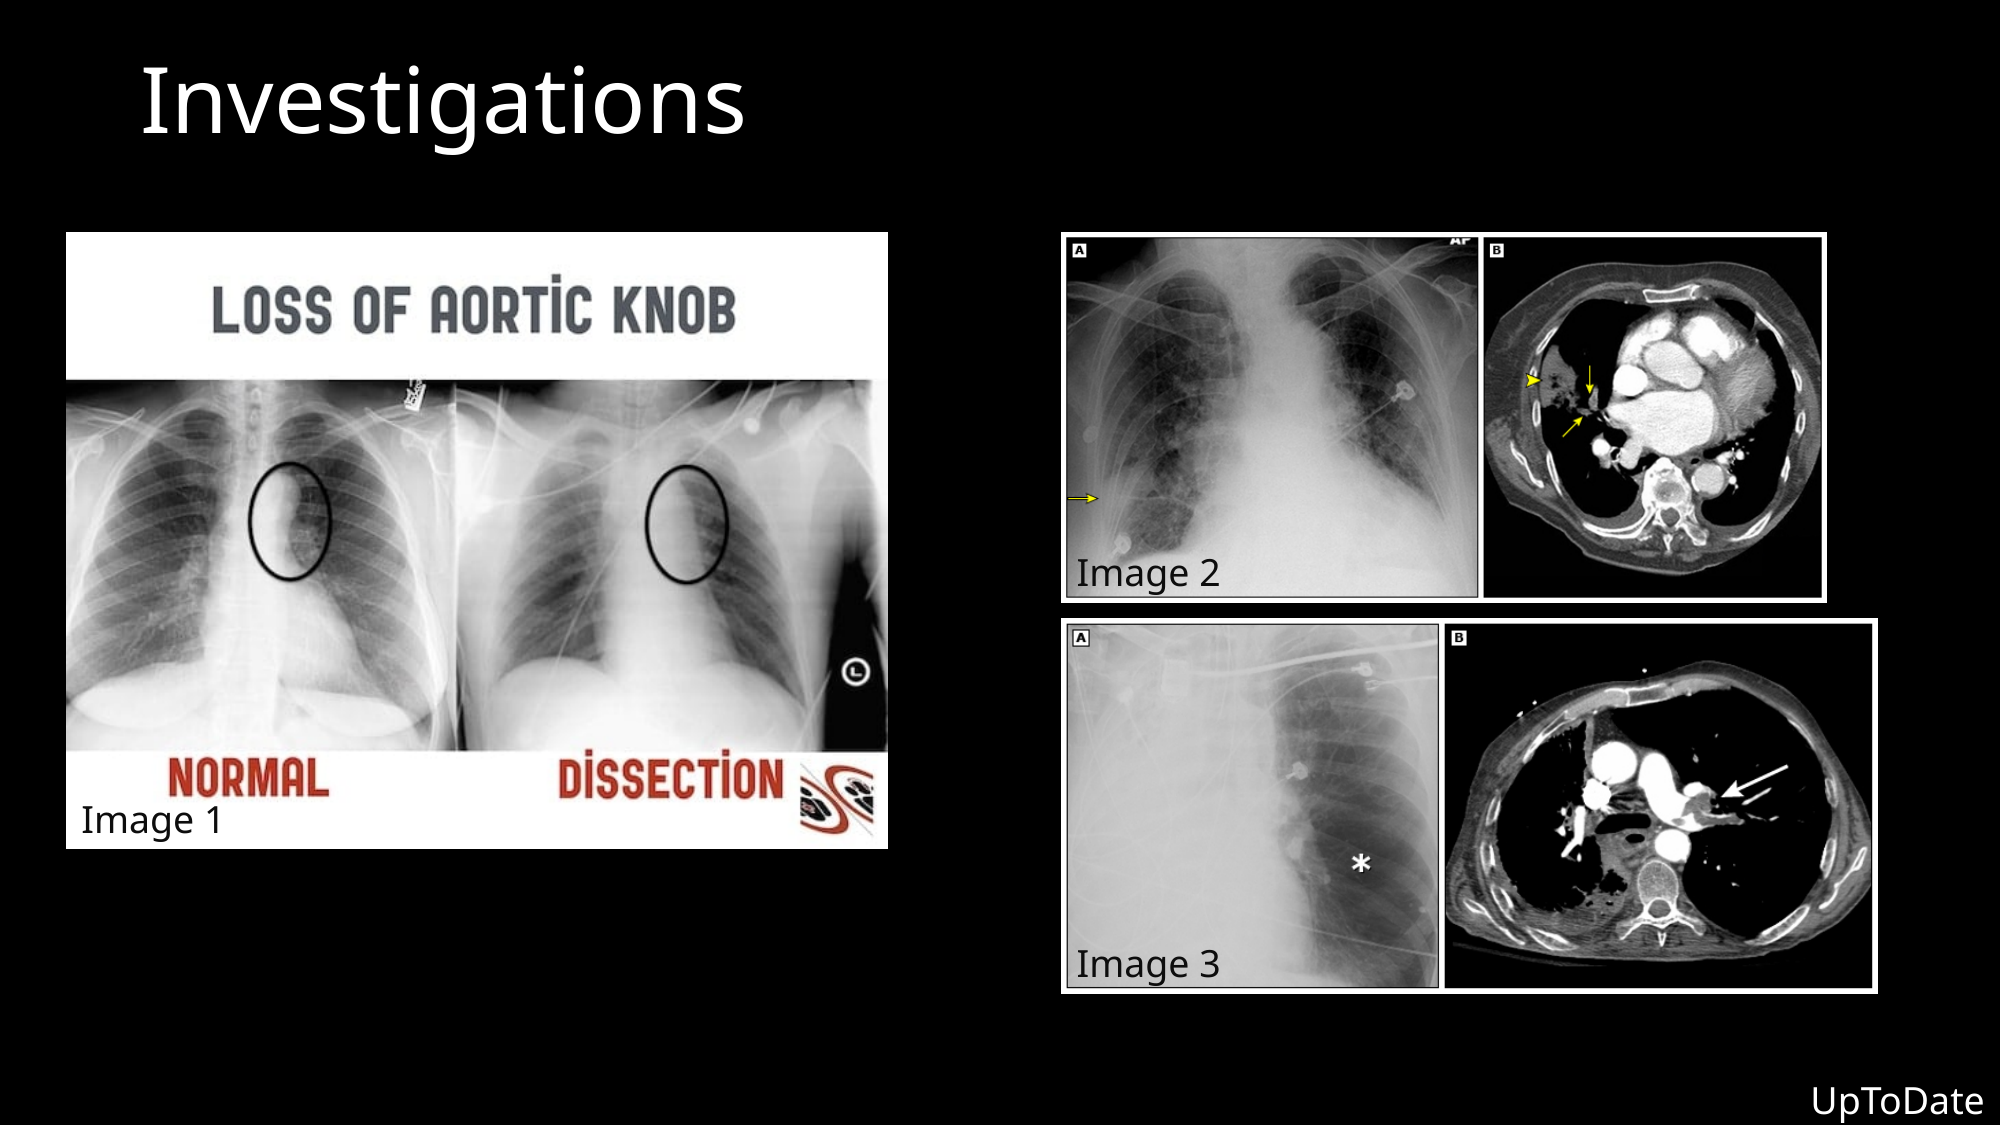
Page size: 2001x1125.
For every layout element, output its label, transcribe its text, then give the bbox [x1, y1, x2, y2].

title Investigations [125, 46, 1625, 254]
picture [66, 232, 888, 849]
text_box UpToDate [1671, 1069, 2000, 1125]
picture [1061, 232, 1827, 603]
picture [1061, 618, 1878, 994]
